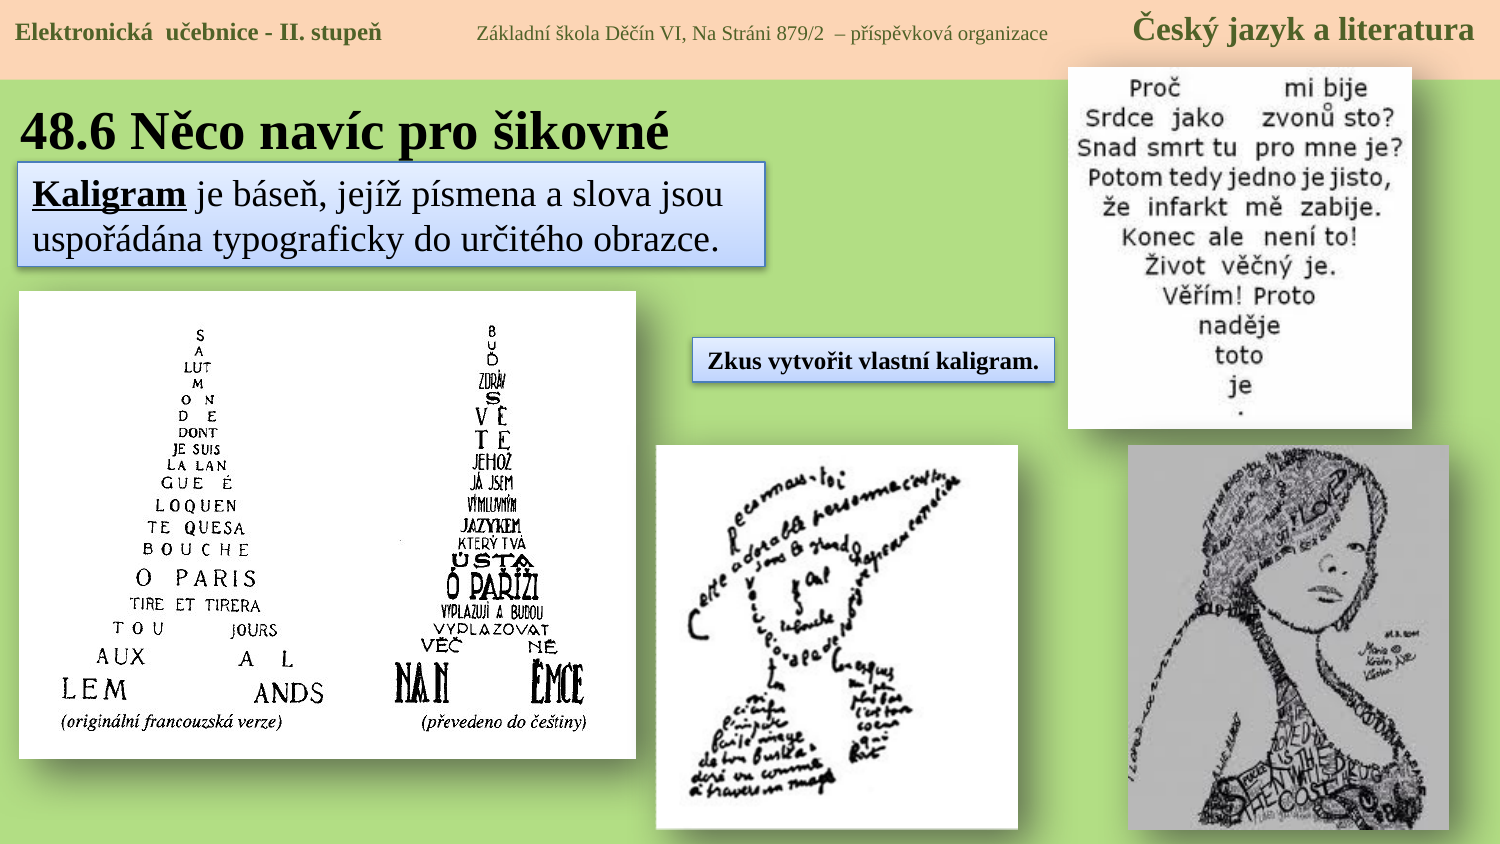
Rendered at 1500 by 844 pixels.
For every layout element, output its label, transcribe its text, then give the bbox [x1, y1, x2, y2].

picture [1127, 445, 1449, 831]
picture [655, 445, 1018, 831]
title 48.6 Něco navíc pro šikovné [5, 80, 709, 177]
picture [19, 291, 636, 759]
text_box Kaligram je báseň, jejíž písmena a slova jsou uspořádána typograficky do určitého obrazce. [17, 161, 766, 267]
text_box Zkus vytvořit vlastní kaligram. [692, 337, 1055, 383]
picture [1068, 67, 1412, 429]
text_box Elektronická učebnice - II. stupeň Základní škola Děčín VI, Na Stráni 879/2 – příspěvková organizace Český jazyk a literatura [0, 0, 1500, 80]
